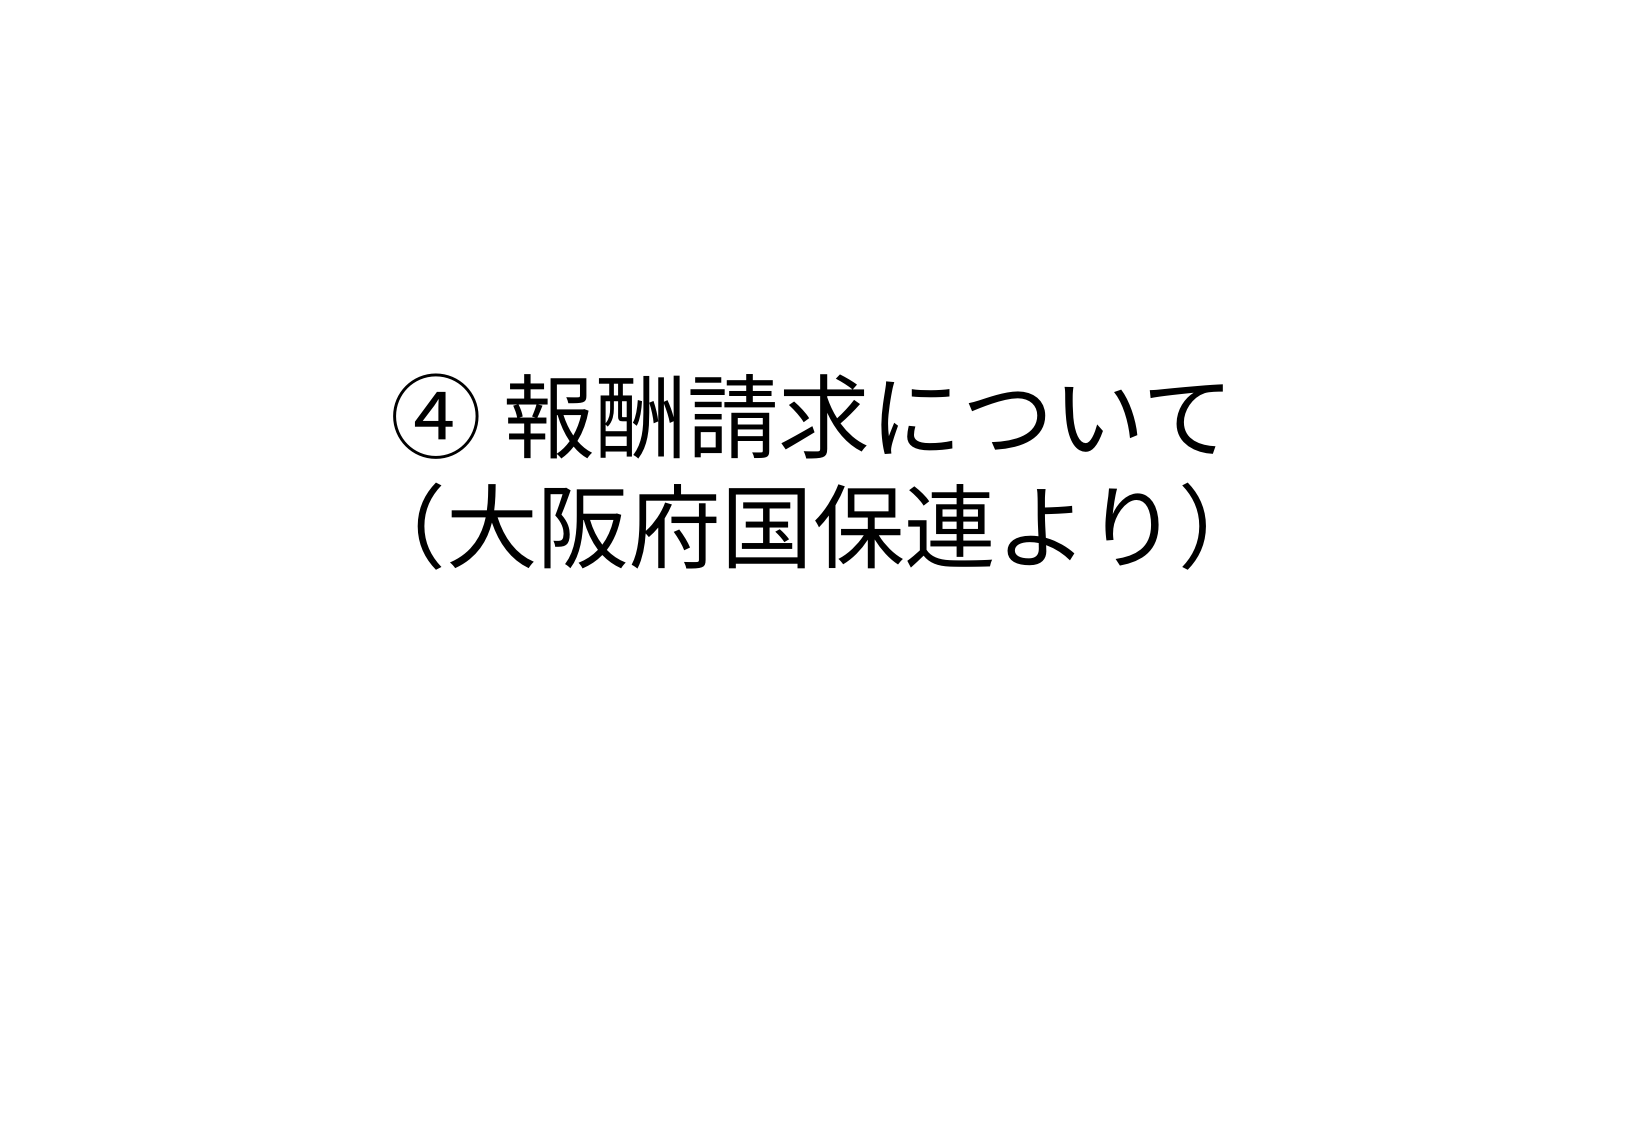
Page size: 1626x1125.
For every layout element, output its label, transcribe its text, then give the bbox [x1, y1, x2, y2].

title ④報酬請求について （大阪府国保連より） [121, 349, 1504, 591]
